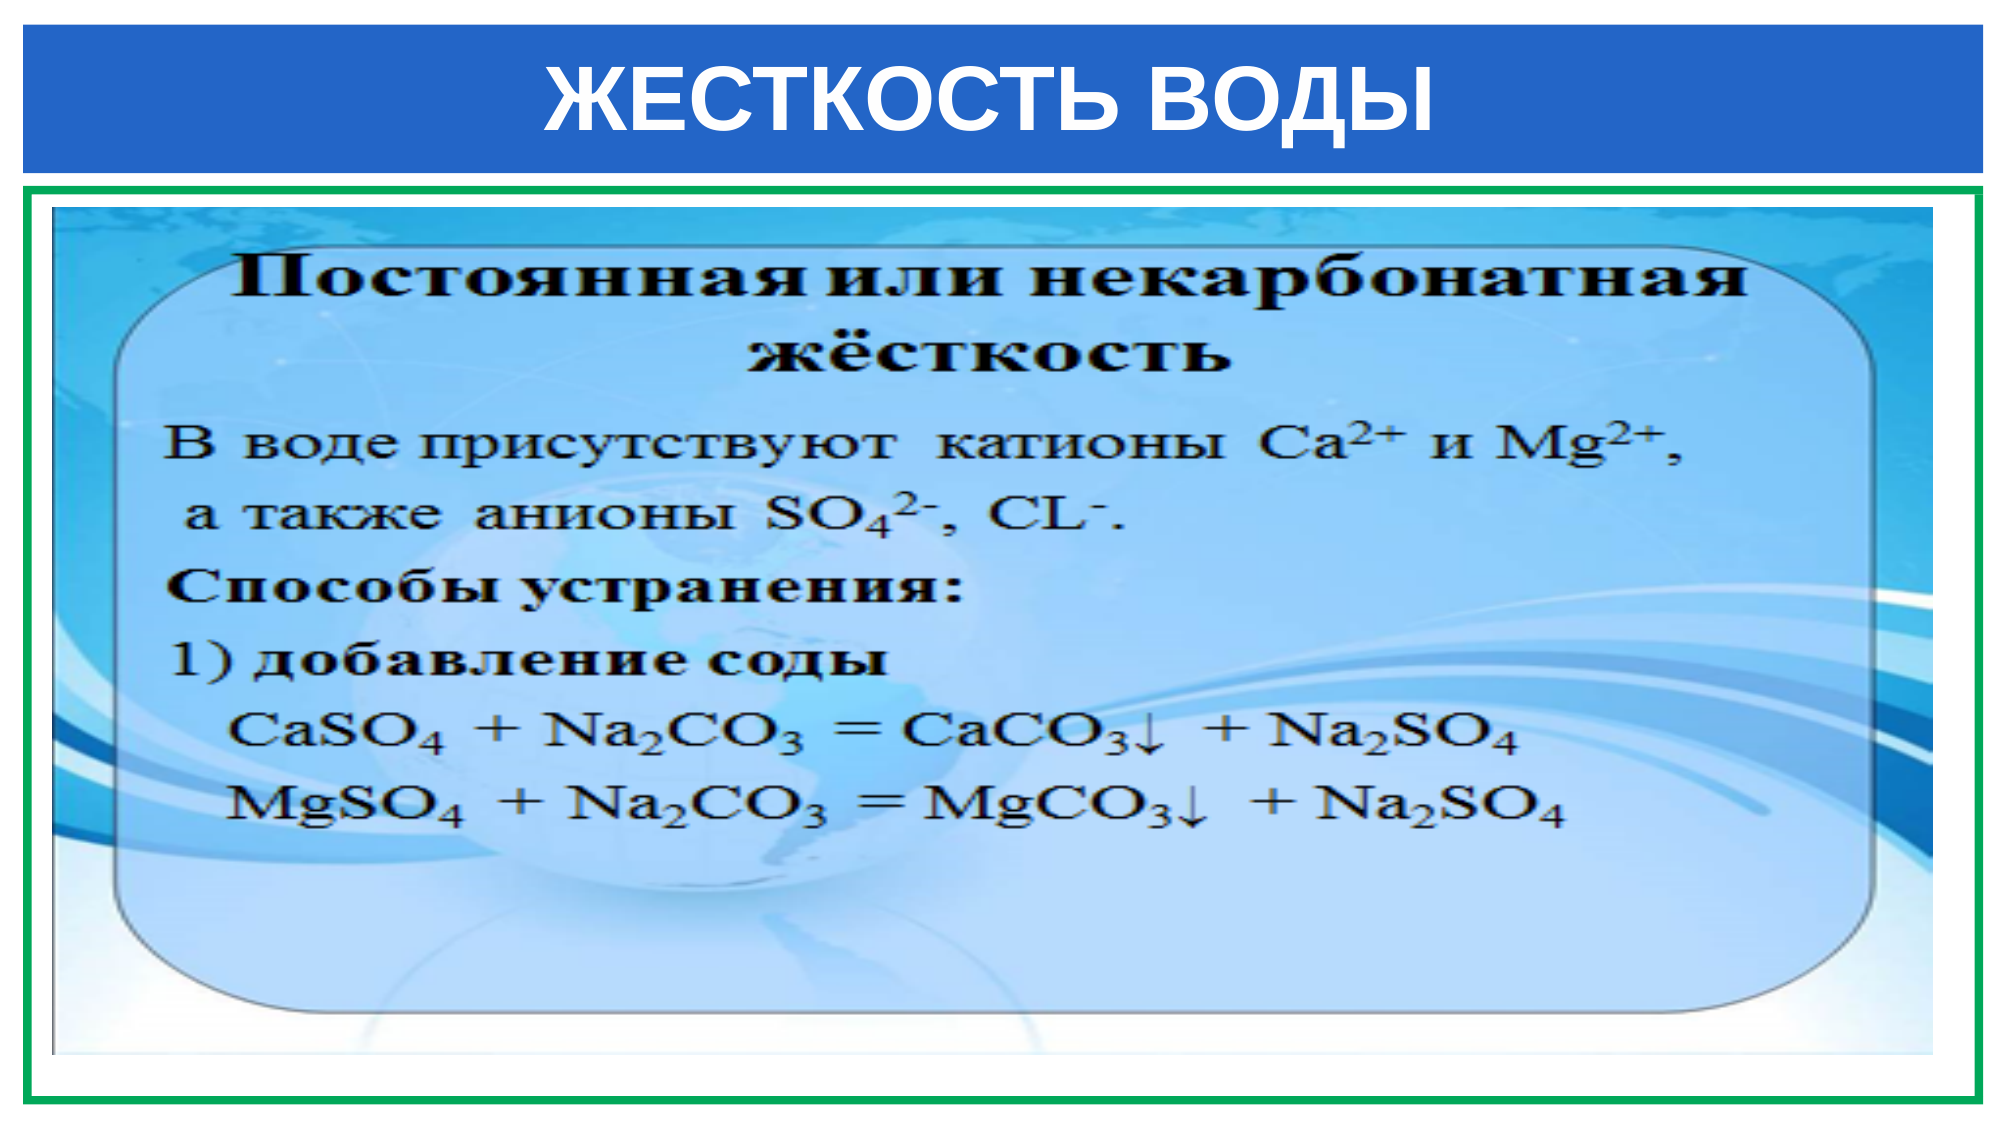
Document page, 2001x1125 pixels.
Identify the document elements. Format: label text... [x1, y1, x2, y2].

title ЖЕСТКОСТЬ ВОДЫ [90, 0, 1891, 188]
picture [52, 207, 1933, 1056]
